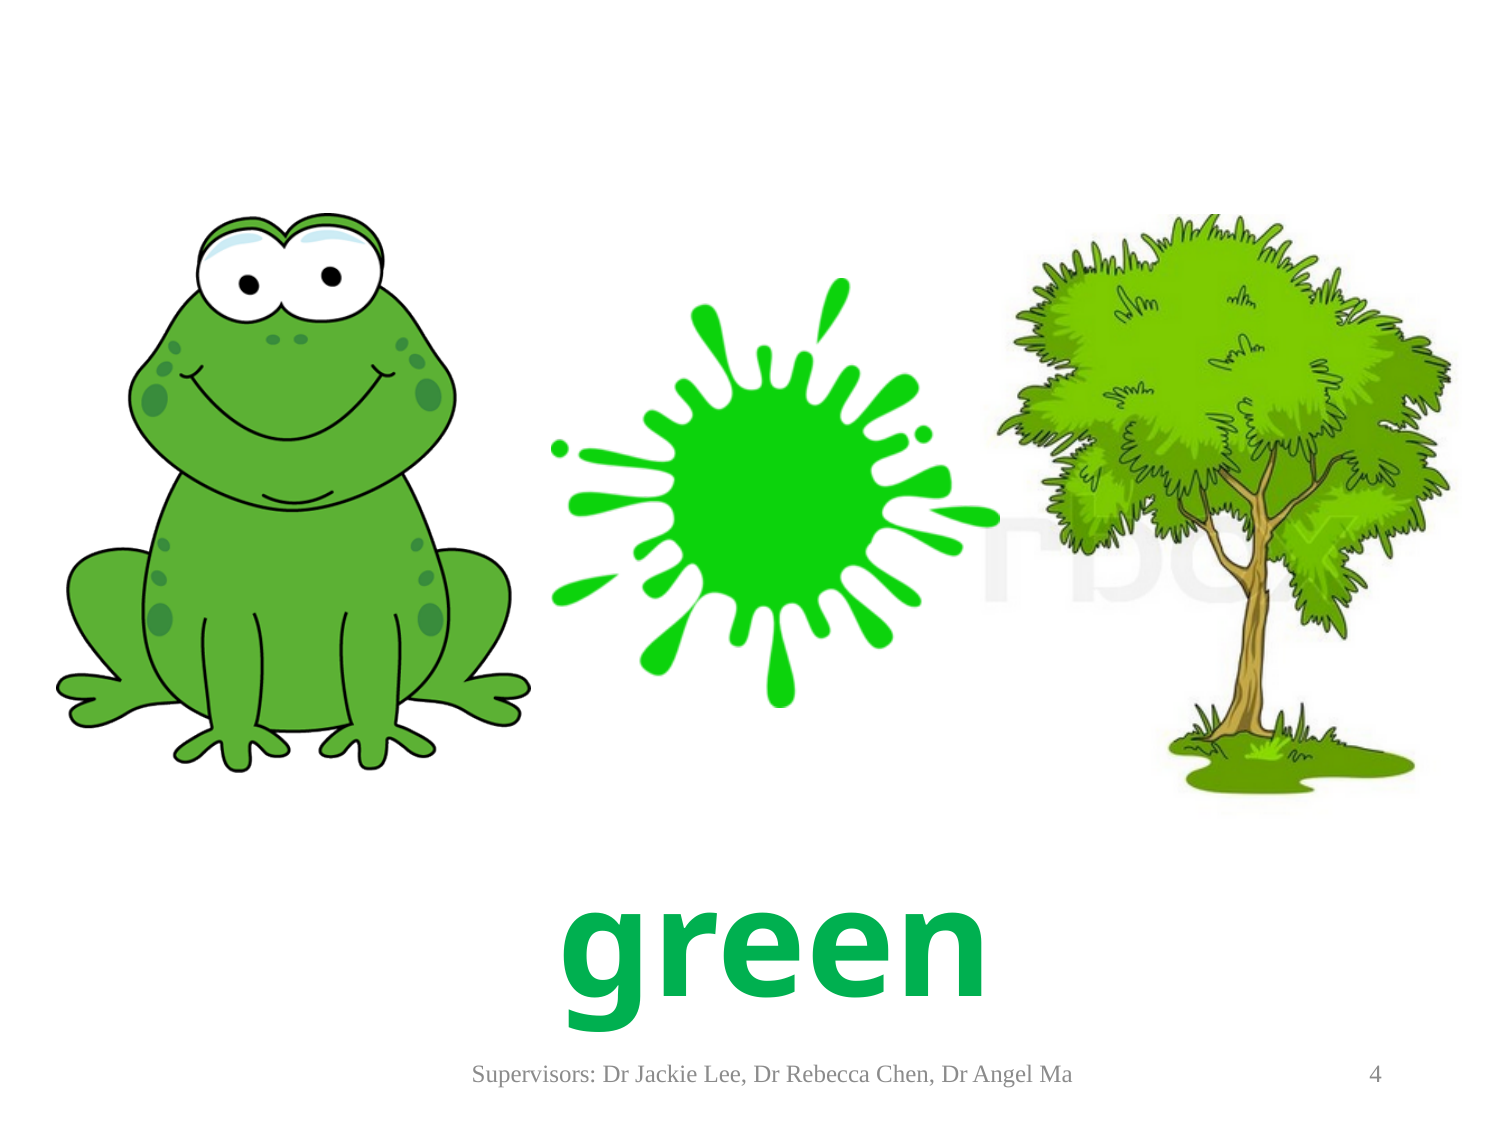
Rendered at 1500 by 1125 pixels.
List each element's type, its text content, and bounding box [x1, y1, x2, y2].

footer Supervisors: Dr Jackie Lee, Dr Rebecca Chen, Dr Angel Ma [428, 1042, 1117, 1103]
picture [551, 214, 1462, 819]
slide_number 4 [1174, 1042, 1397, 1103]
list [55, 213, 531, 774]
text_box green [240, 838, 1312, 1034]
